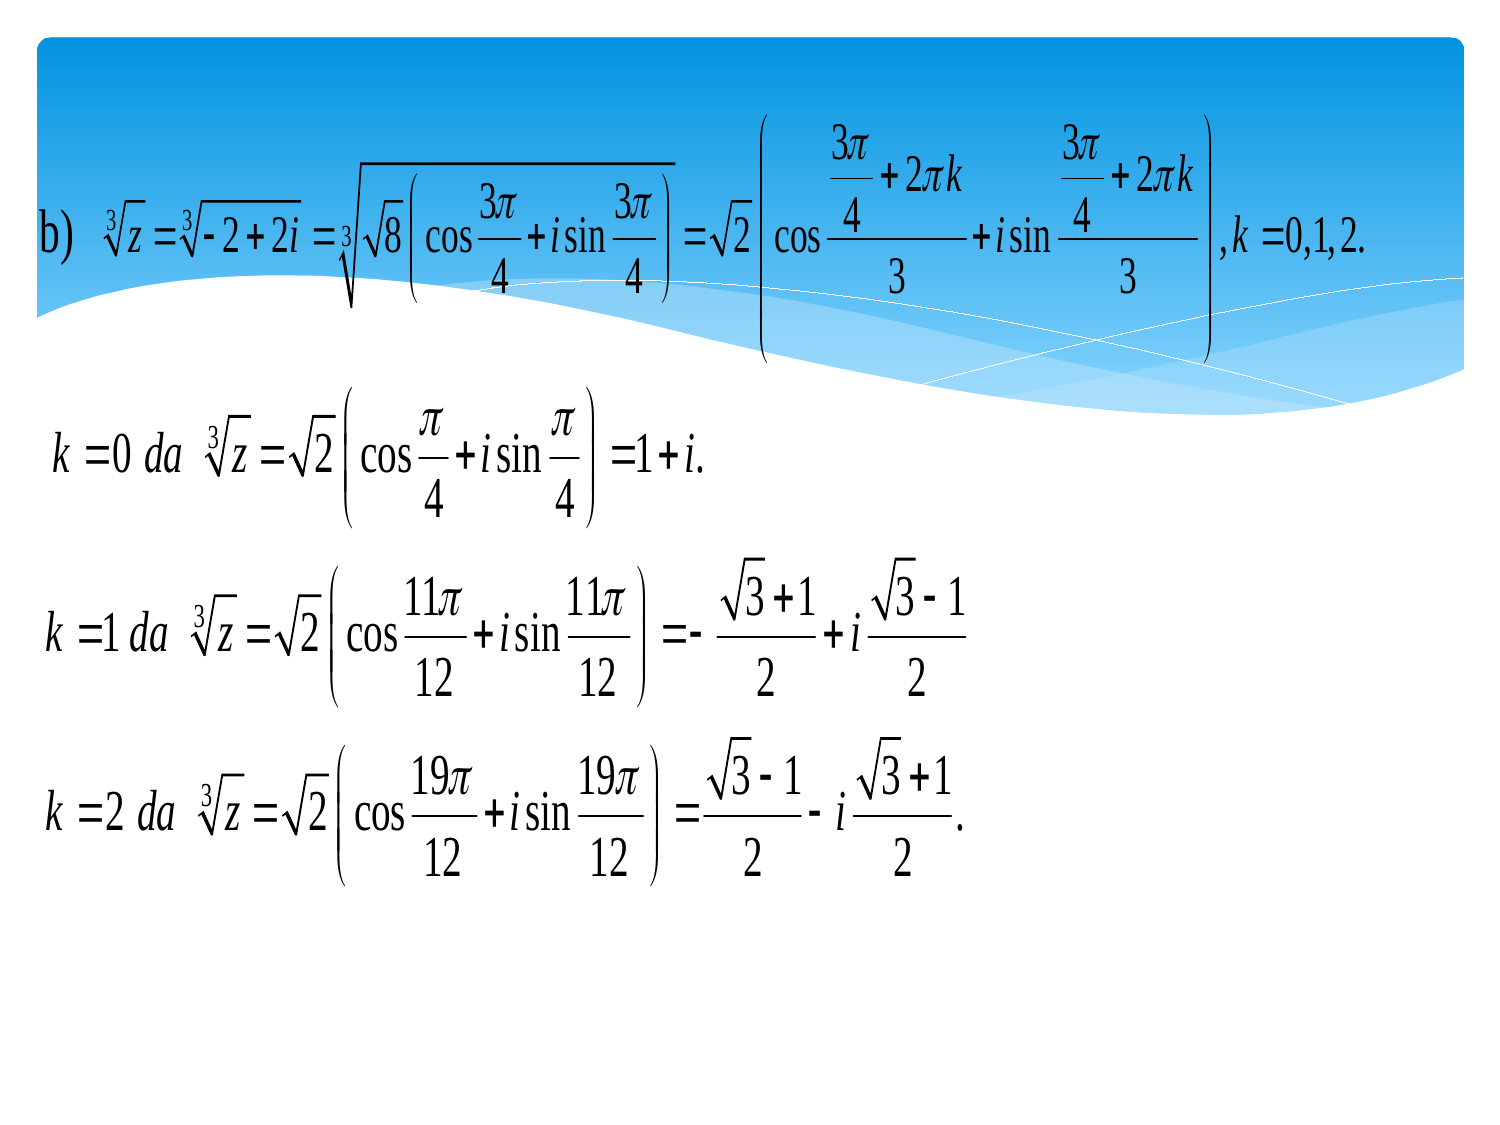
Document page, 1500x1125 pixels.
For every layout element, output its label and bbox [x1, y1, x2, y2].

picture [39, 101, 1423, 900]
